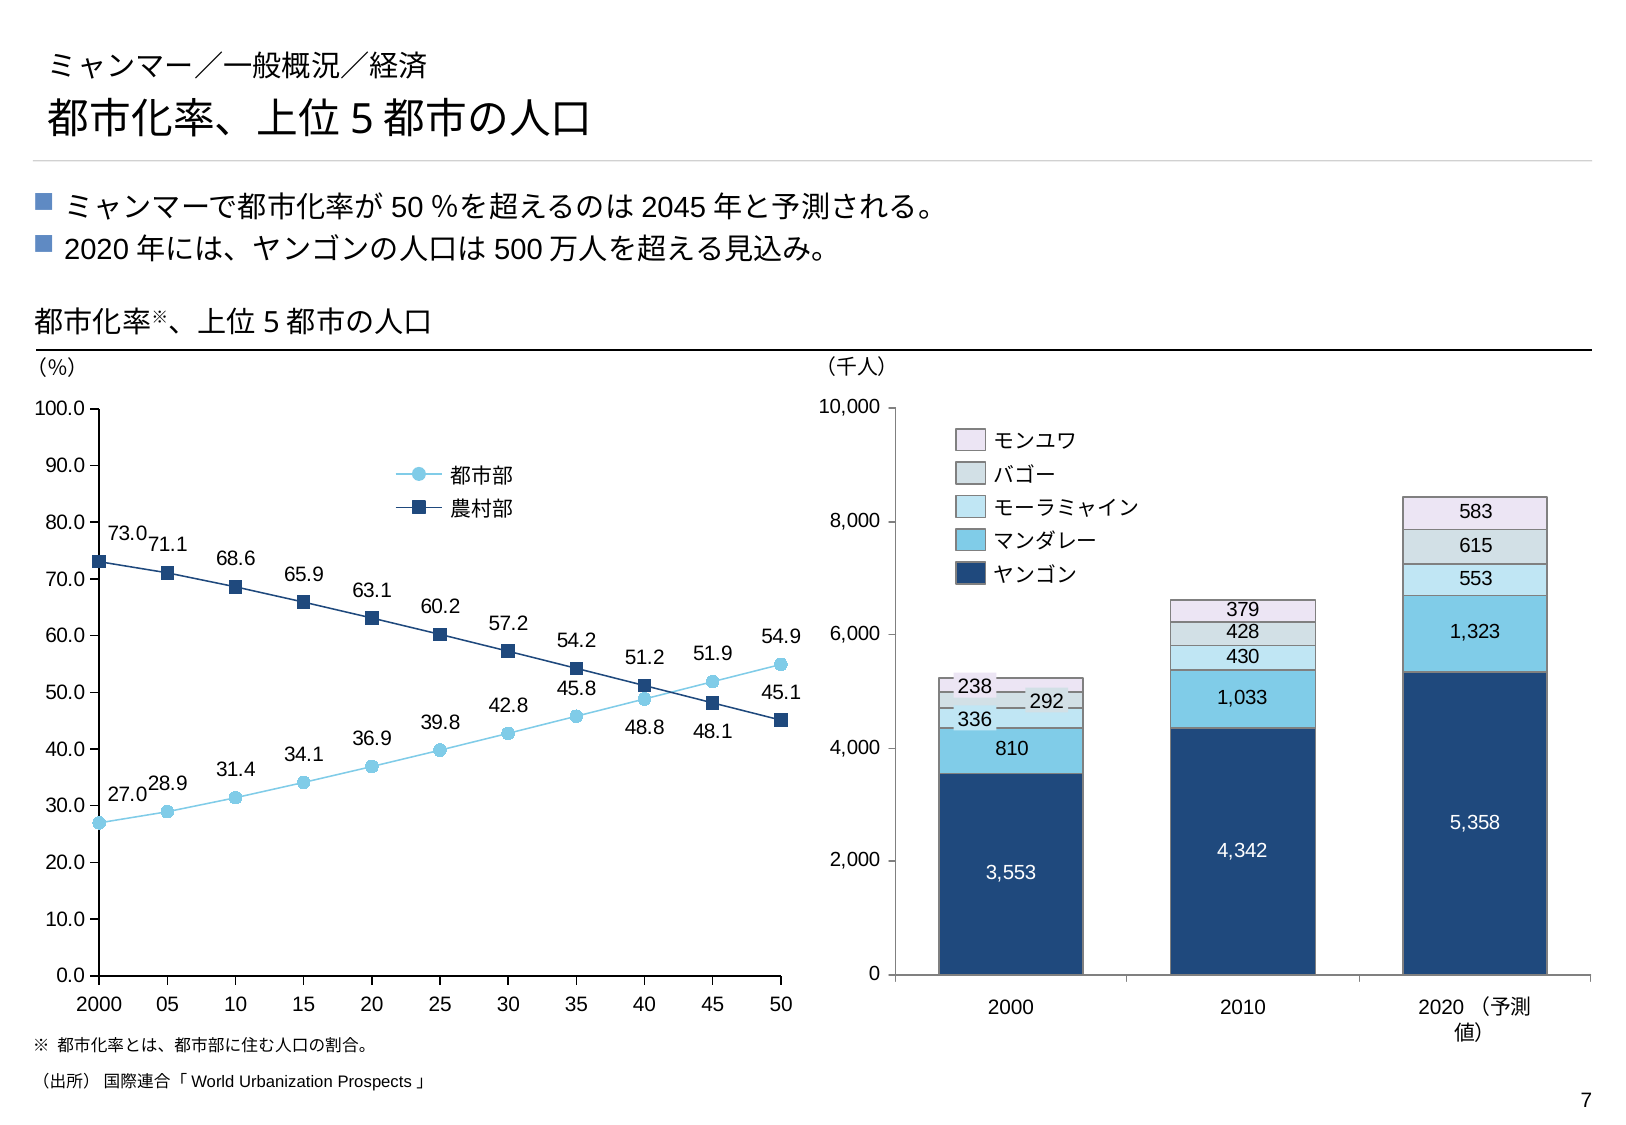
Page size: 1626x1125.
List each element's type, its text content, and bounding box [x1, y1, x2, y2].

table_cell 多発性骨髄腫 [815, 356, 878, 361]
text_box （％） [26, 354, 69, 380]
text_box 30 [495, 1001, 521, 1016]
list 都市化率、上位5都市の人口 [32, 90, 1593, 149]
text_box 40 [632, 1001, 657, 1016]
text_box ※ 都市化率とは、都市部に住む人口の割合。 [32, 1034, 896, 1055]
text_box 20 [359, 1001, 385, 1016]
text_box 05 [154, 1001, 180, 1016]
text_box 45 [700, 1001, 726, 1016]
text_box 35 [564, 1001, 589, 1016]
text_box 15 [291, 1001, 317, 1016]
chart [11, 392, 793, 993]
text_box （出所） 国際連合「World Urbanization Prospects」 [32, 1070, 955, 1094]
text_box 10 [223, 1001, 249, 1016]
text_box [793, 362, 1609, 1018]
text_box 50 [768, 1001, 788, 1016]
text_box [34, 302, 1593, 351]
title ミャンマー／一般概況／経済 [32, 30, 1593, 90]
text_box 2000 [75, 1001, 124, 1016]
text_box ミャンマーで都市化率が50％を超えるのは2045年と予測される。 2020年には、ヤンゴンの人口は500万人を超える見込み。 [32, 184, 1593, 266]
text_box 25 [427, 1001, 453, 1016]
